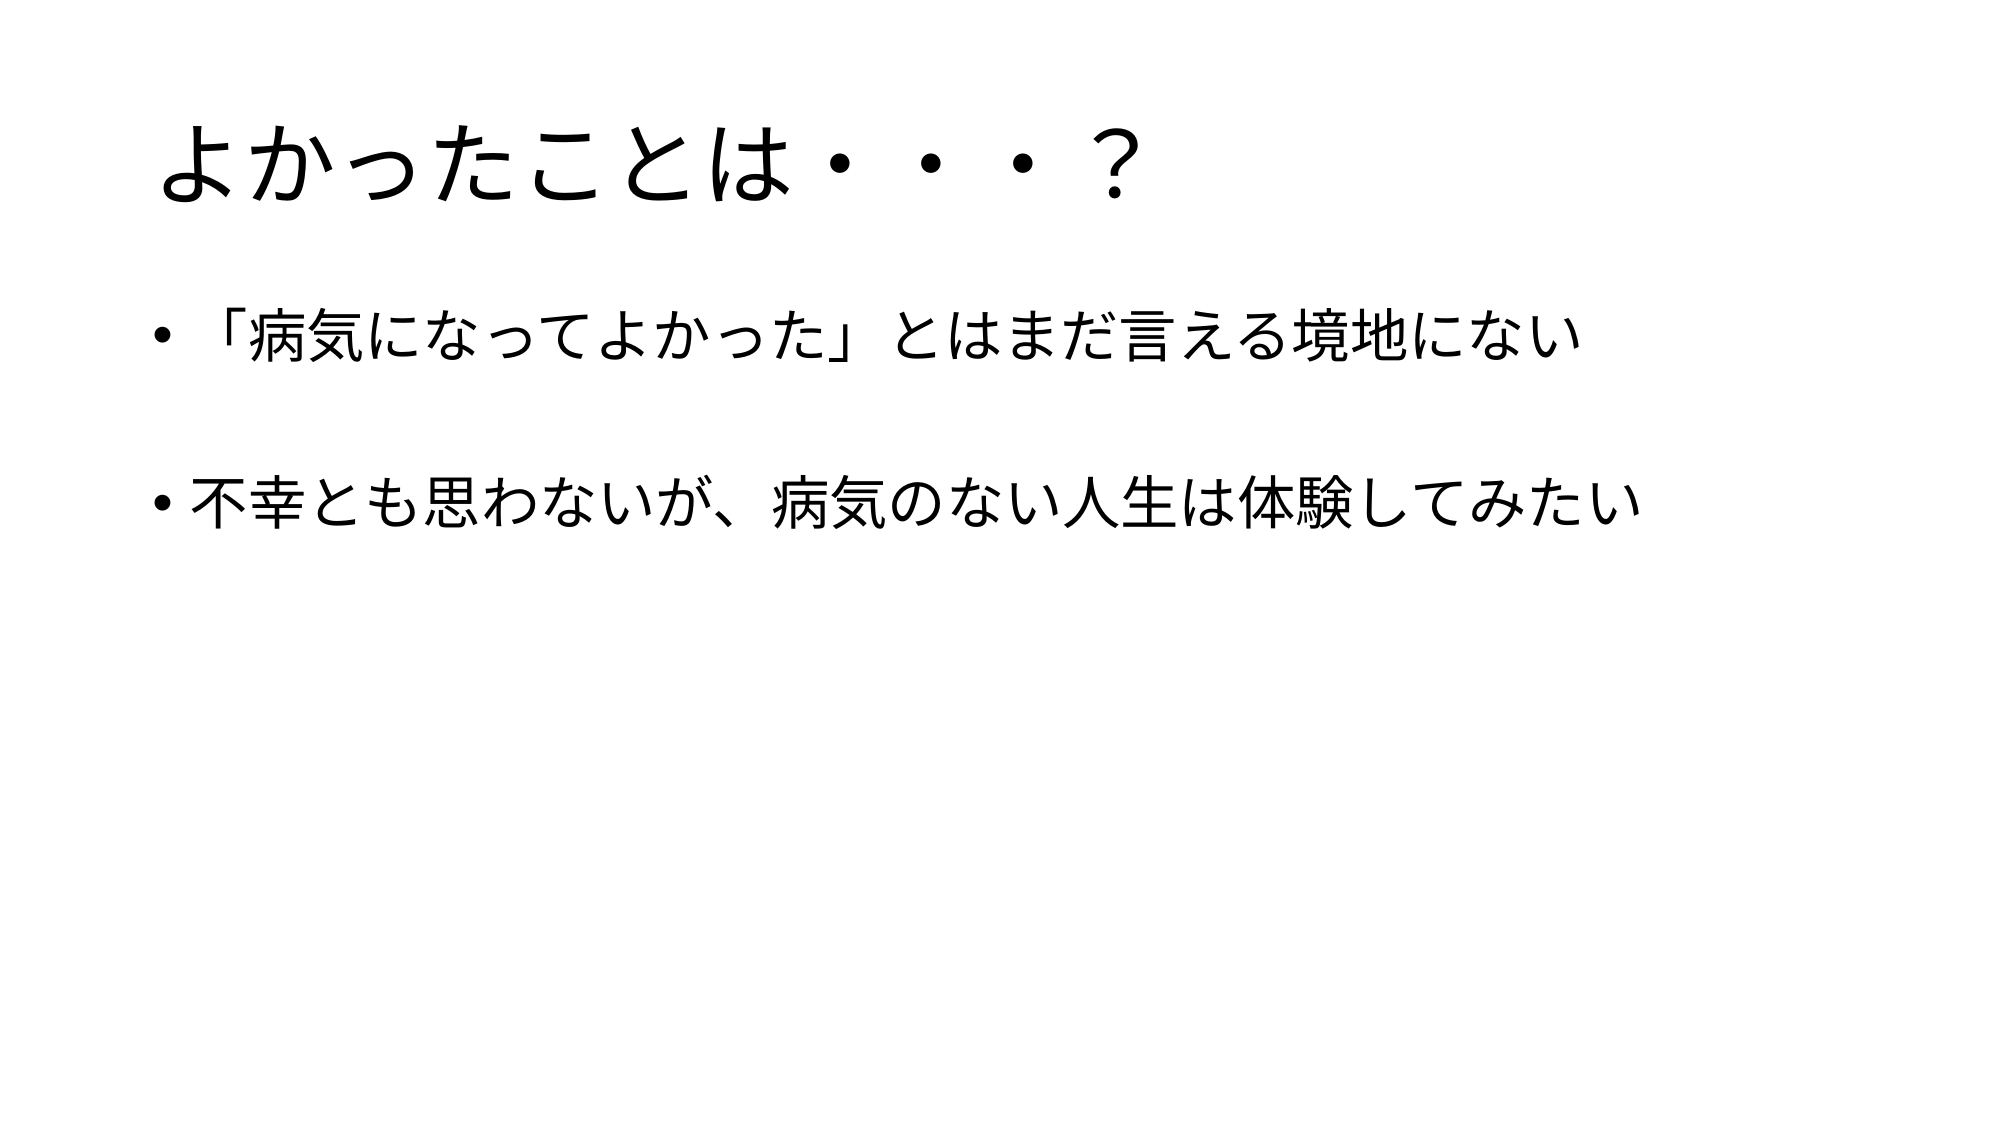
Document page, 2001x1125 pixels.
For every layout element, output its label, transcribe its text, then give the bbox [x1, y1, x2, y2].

title よかったことは・・・？ [137, 59, 1863, 278]
list 「病気になってよかった」とはまだ言える境地にない 不幸とも思わないが、病気のない人生は体験してみたい [137, 299, 1863, 1014]
